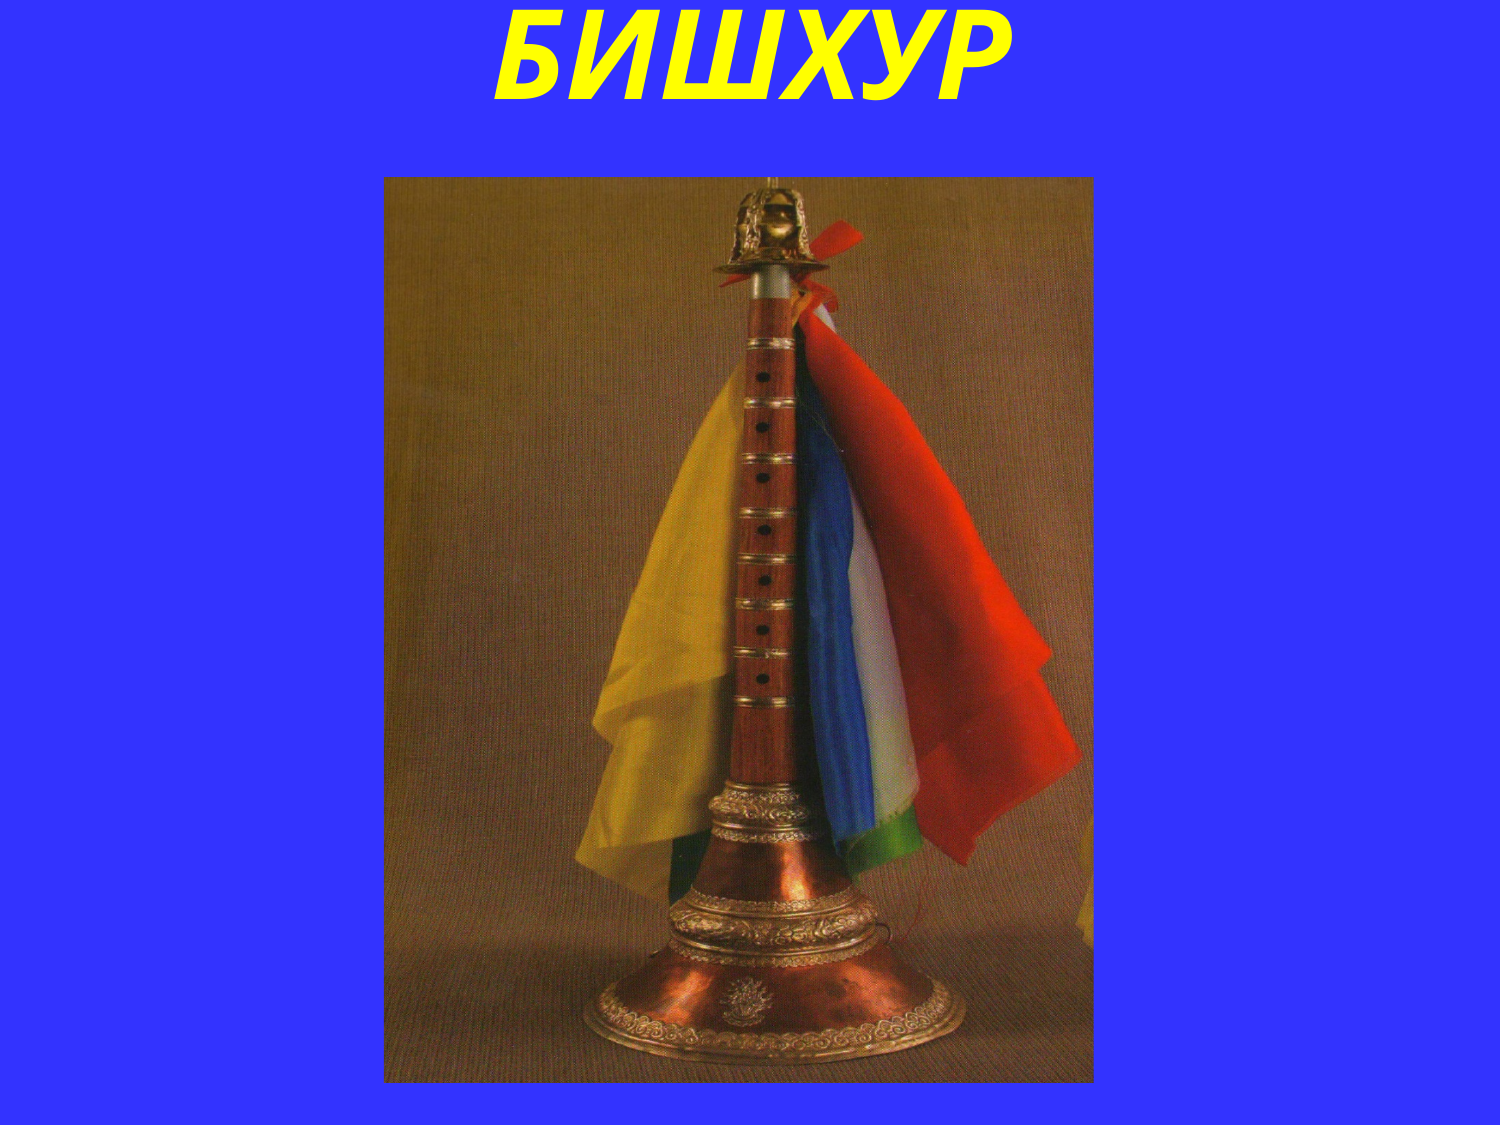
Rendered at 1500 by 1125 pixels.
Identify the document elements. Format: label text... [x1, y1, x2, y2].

title БИШХУР [76, 0, 1427, 99]
picture [383, 172, 1094, 1083]
